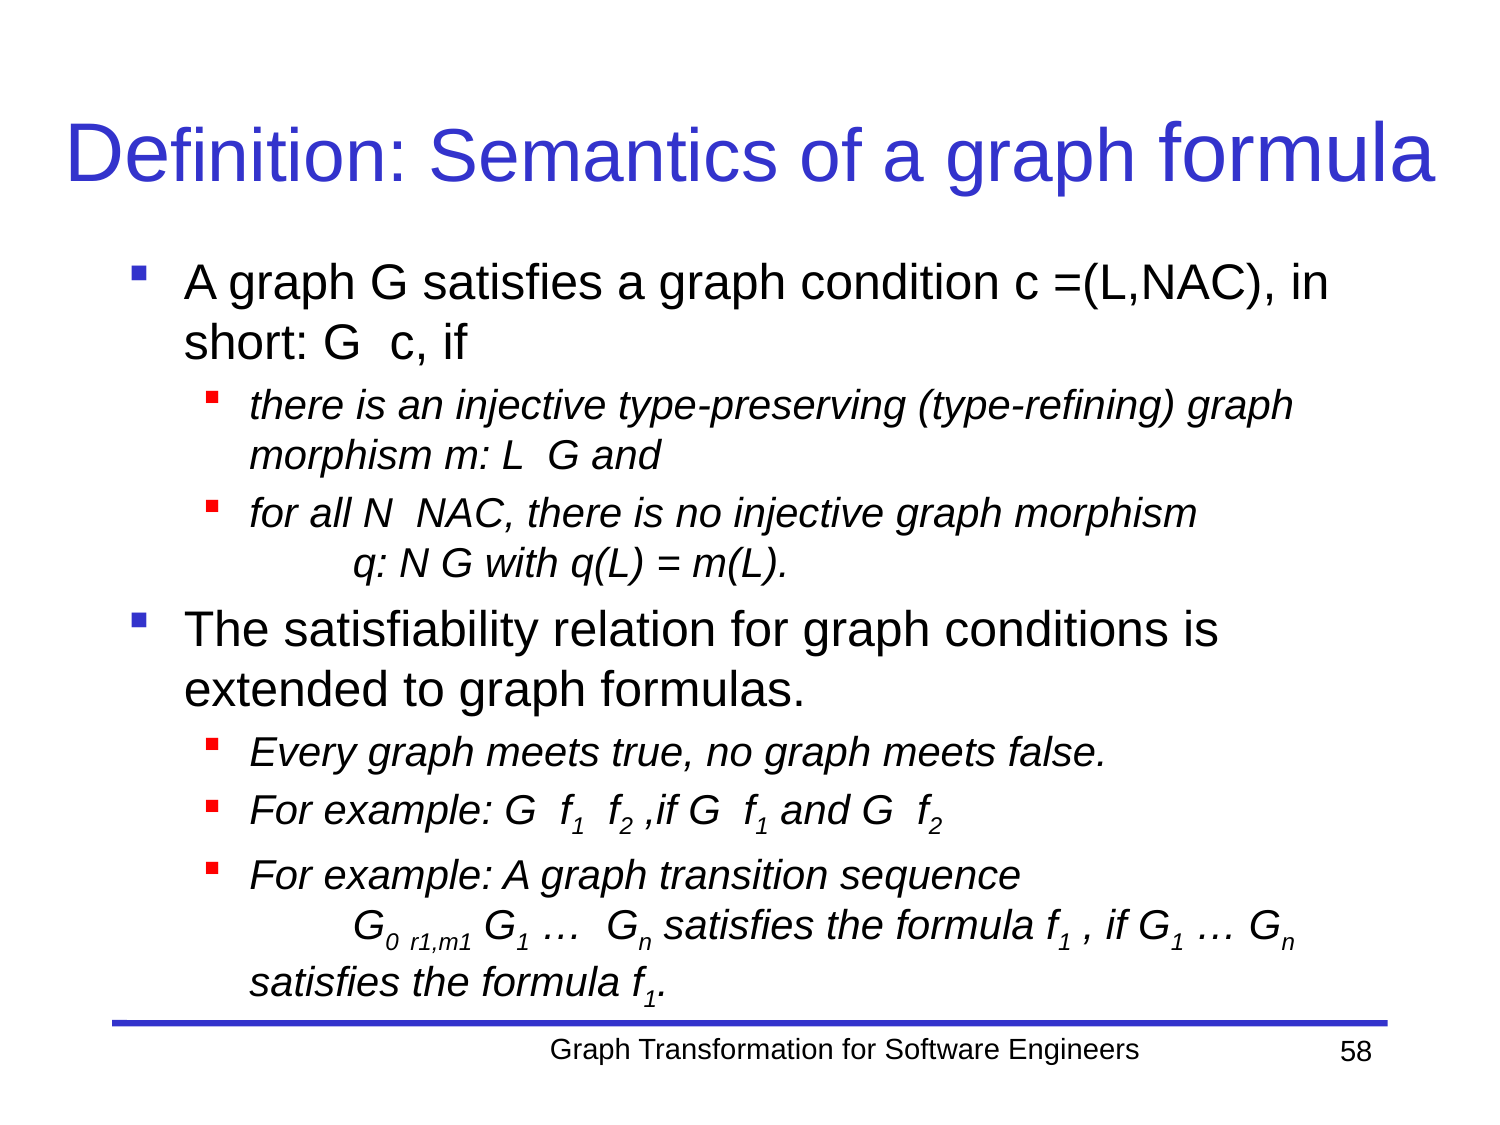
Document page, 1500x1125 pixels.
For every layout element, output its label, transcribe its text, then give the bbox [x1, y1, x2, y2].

slide_number 58 [1074, 1025, 1388, 1100]
title Definition: Semantics of a graph formula [8, 54, 1492, 243]
footer Graph Transformation for Software Engineers [407, 1023, 1283, 1099]
